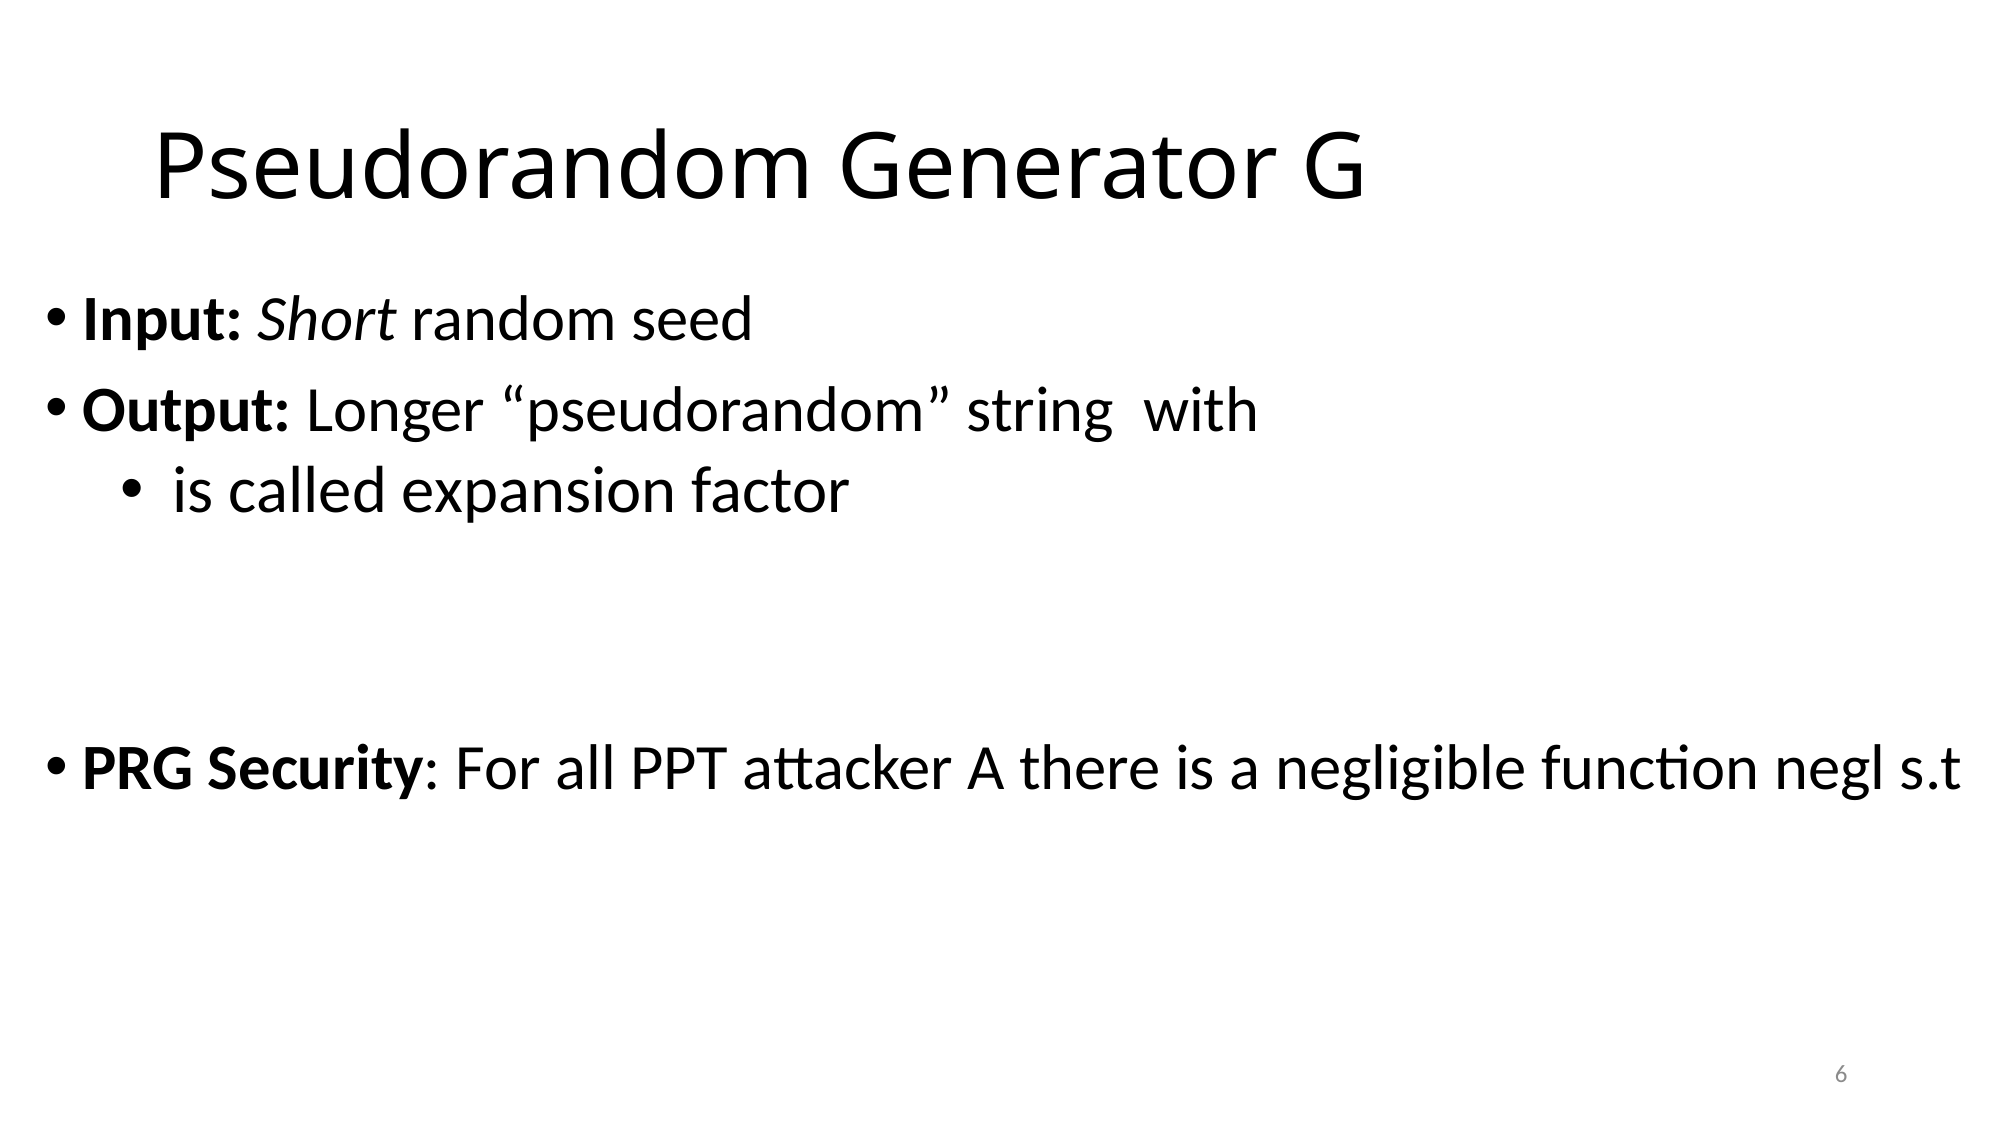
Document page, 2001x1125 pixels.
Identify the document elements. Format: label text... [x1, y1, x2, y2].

title Pseudorandom Generator G [137, 59, 1863, 278]
slide_number 6 [1412, 1042, 1863, 1103]
